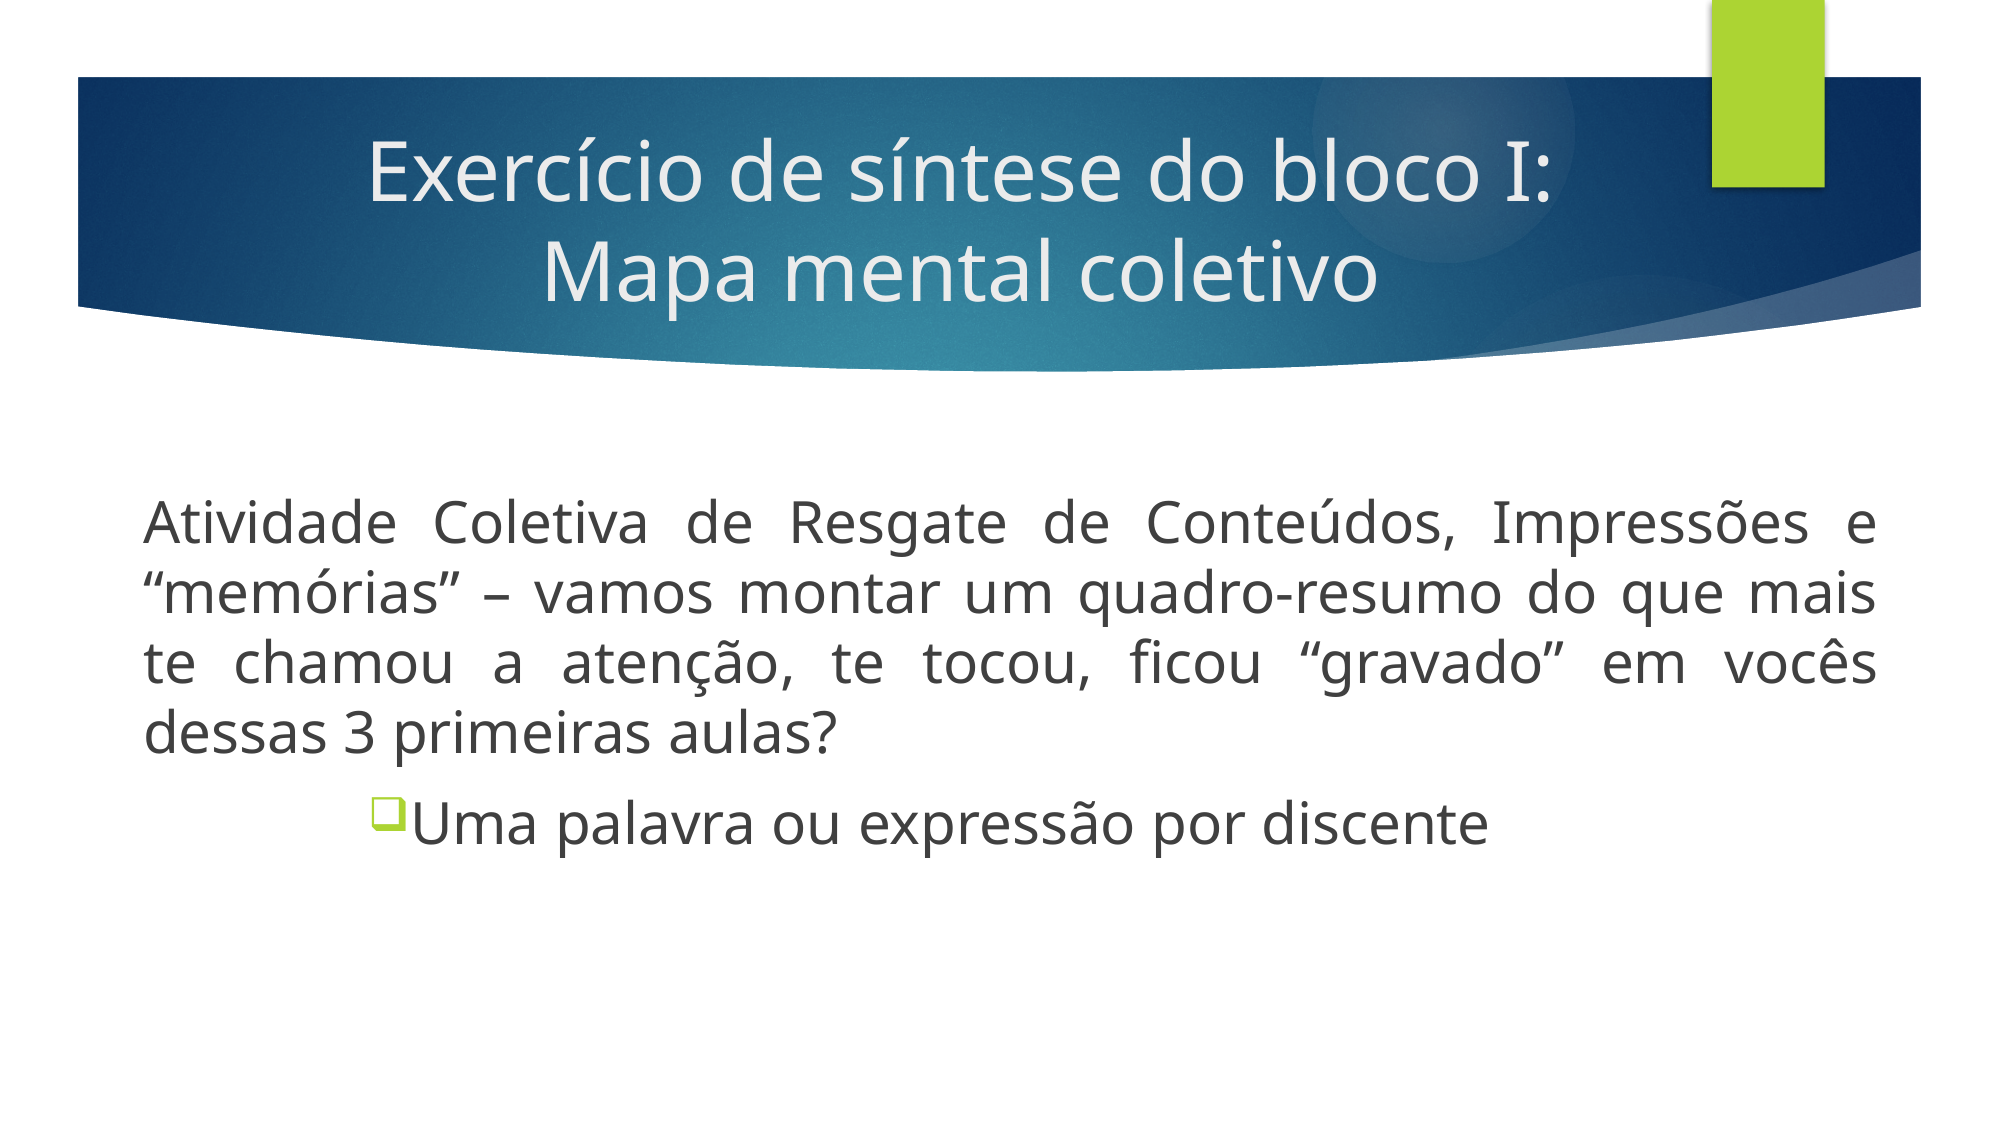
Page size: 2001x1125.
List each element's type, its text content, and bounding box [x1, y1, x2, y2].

list Atividade Coletiva de Resgate de Conteúdos, Impressões e “memórias” – vamos montar um quadro-resumo do que mais te chamou a atenção, te tocou, ficou “gravado” em vocês dessas 3 primeiras aulas? Uma palavra ou expressão por discente [128, 387, 1894, 1104]
title Exercício de síntese do bloco I: Mapa mental coletivo [160, 137, 1761, 299]
